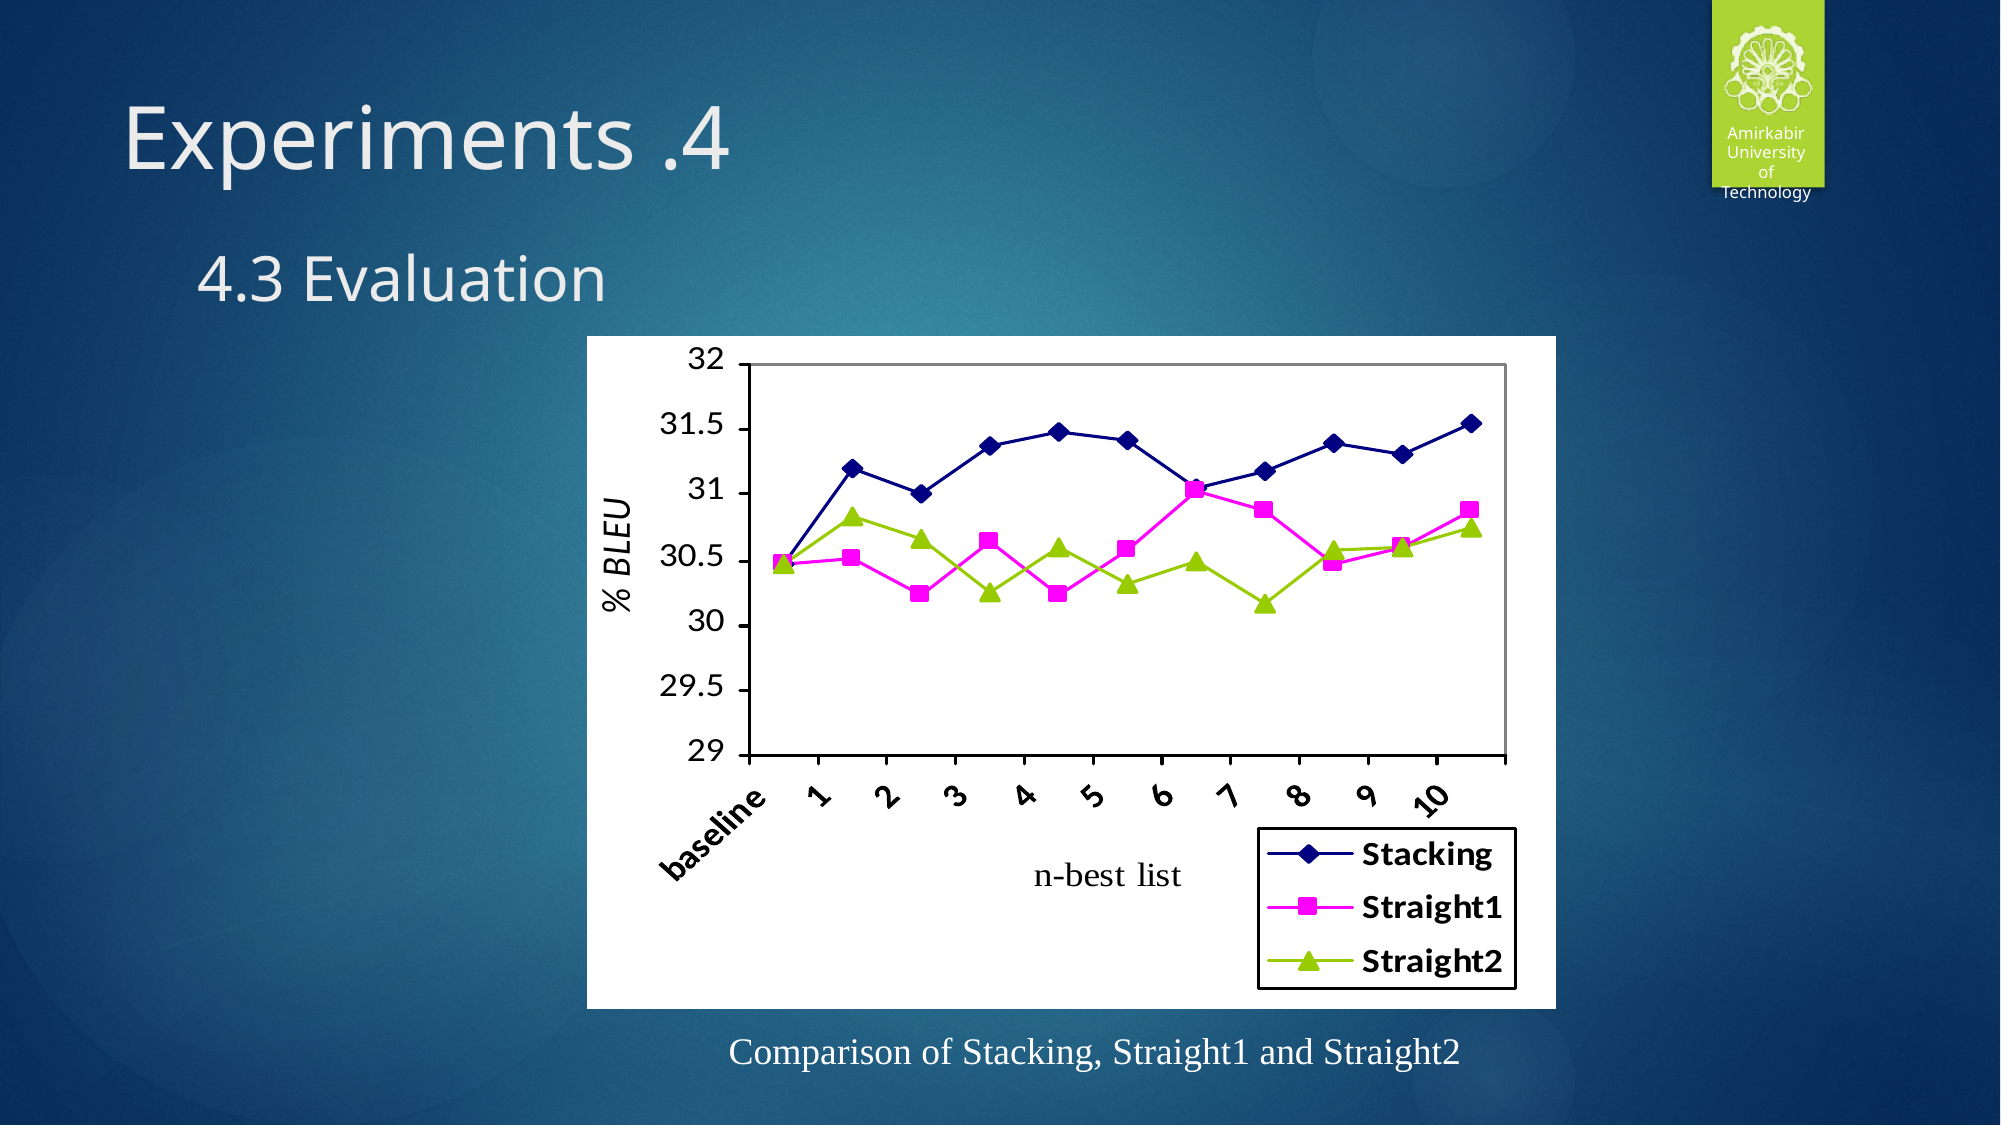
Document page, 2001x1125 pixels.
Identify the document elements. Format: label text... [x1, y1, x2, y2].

picture [1724, 25, 1813, 116]
text_box 4.3 Evaluation [182, 231, 624, 322]
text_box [570, 321, 1572, 1021]
text_box Amirkabir University of Technology [1703, 115, 1830, 210]
text_box Comparison of Stacking, Straight1 and Straight2 [713, 1029, 1477, 1080]
title 4. Experiments [106, 74, 1649, 217]
